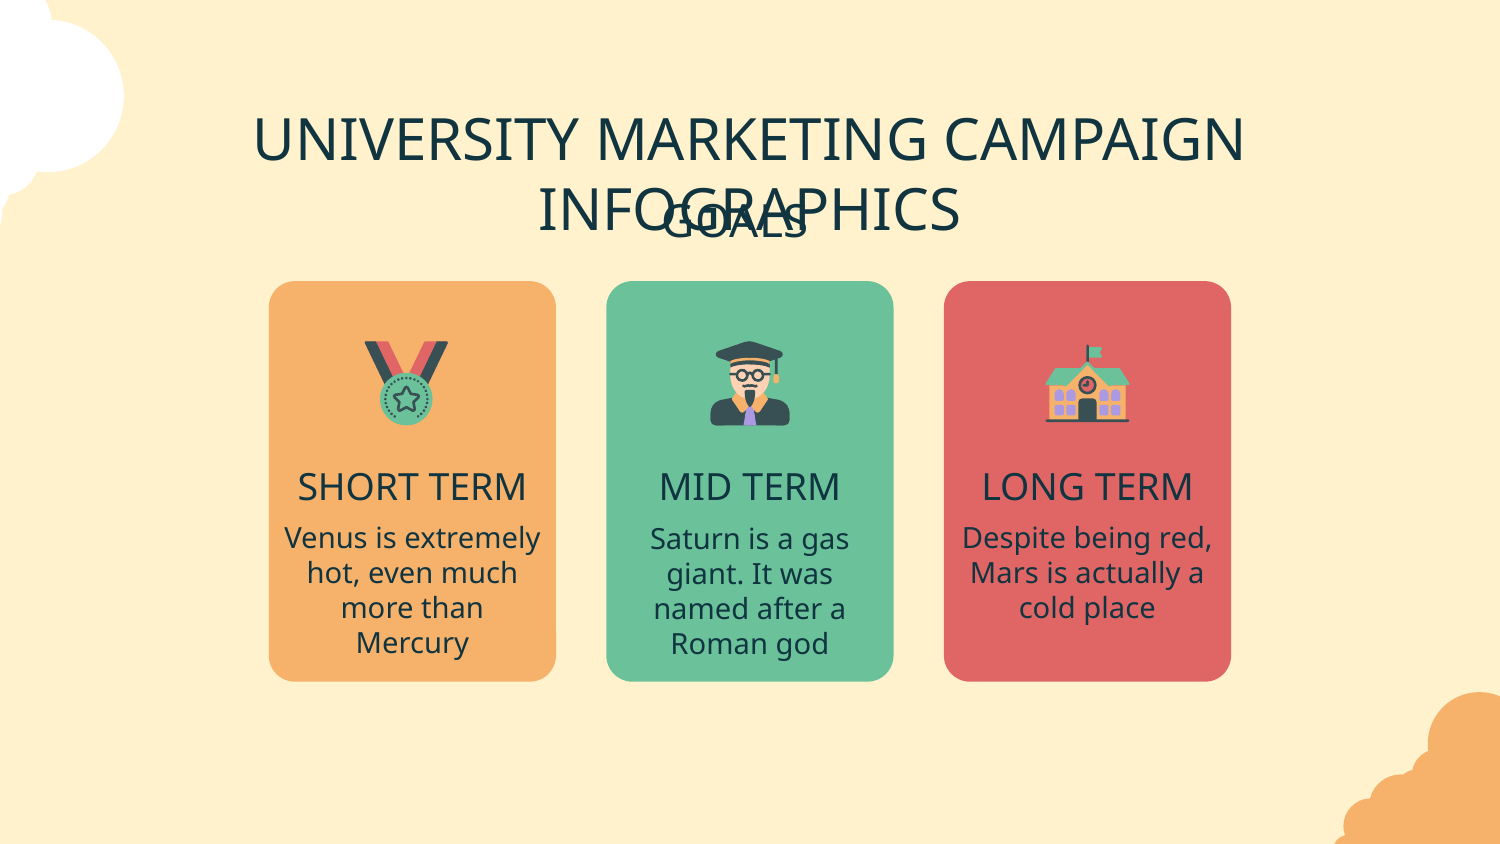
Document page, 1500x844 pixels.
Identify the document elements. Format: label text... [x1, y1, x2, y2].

title UNIVERSITY MARKETING CAMPAIGN INFOGRAPHICS [128, 87, 1372, 182]
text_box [1044, 344, 1131, 423]
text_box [943, 280, 1232, 682]
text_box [268, 280, 557, 682]
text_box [710, 341, 790, 426]
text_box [606, 280, 894, 682]
text_box GOALS [591, 176, 879, 249]
